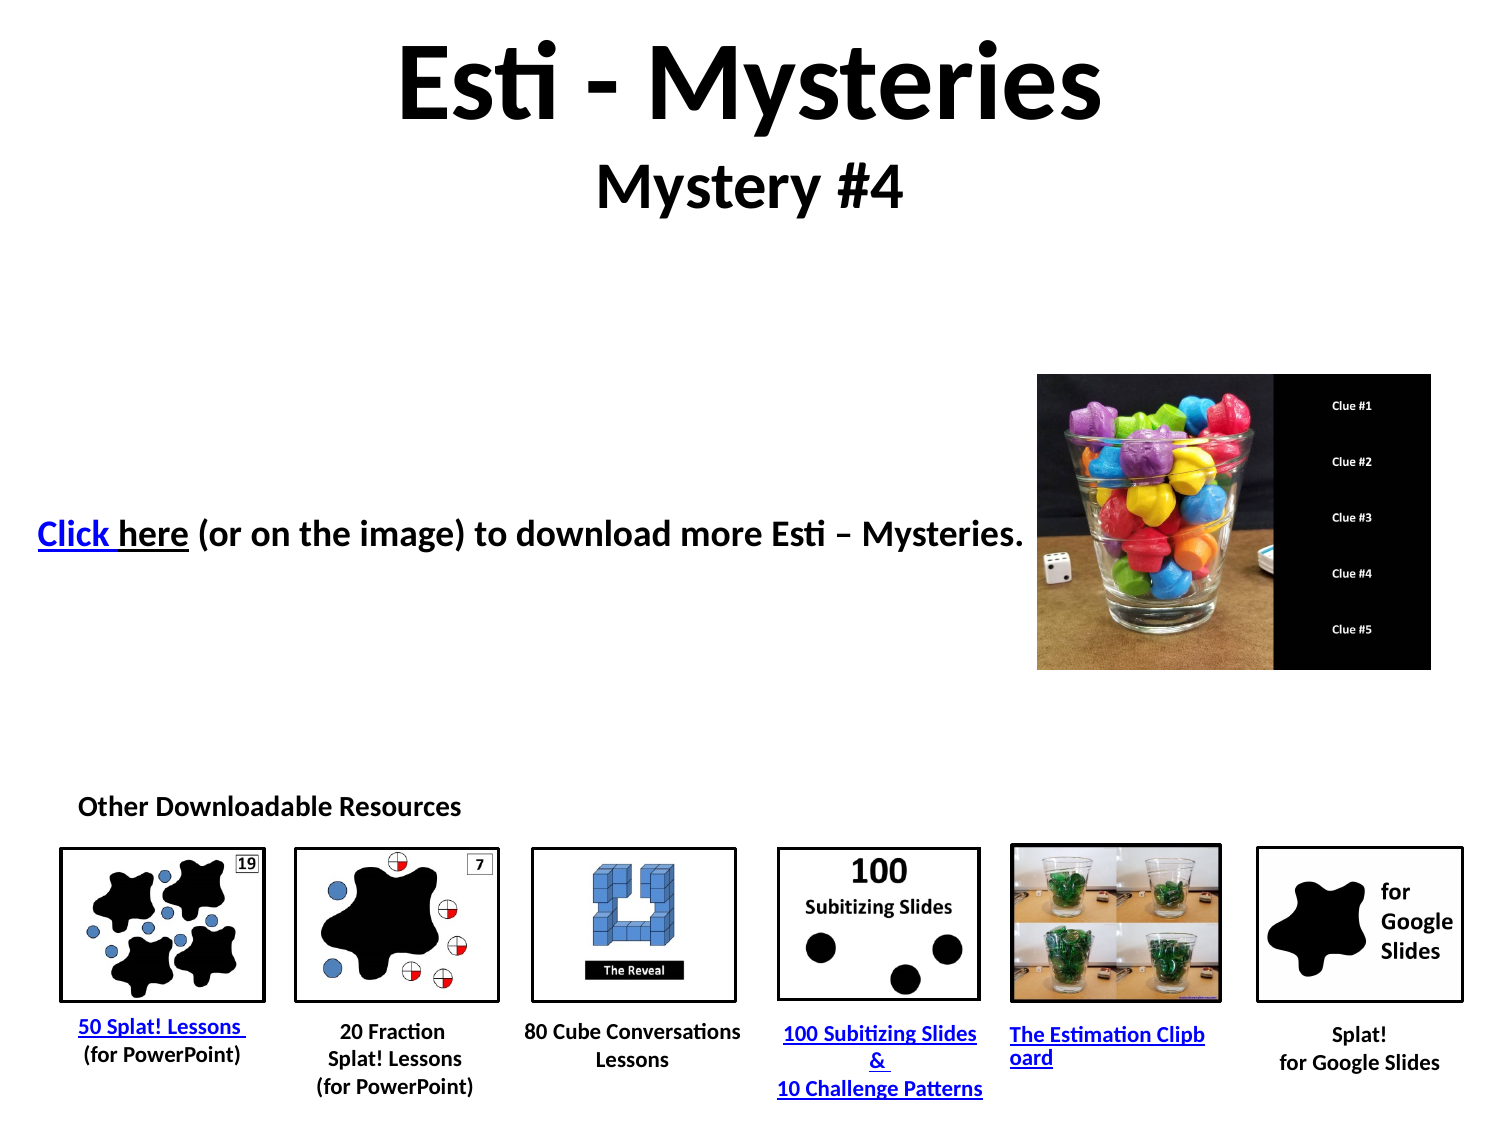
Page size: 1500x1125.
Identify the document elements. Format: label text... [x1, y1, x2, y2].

text_box Other Downloadable Resources [63, 780, 478, 830]
picture [62, 849, 263, 1001]
text_box 80 Cube Conversations Lessons [509, 1009, 756, 1080]
text_box Click here (or on the image) to download more Esti – Mysteries. [22, 501, 1032, 562]
picture [1259, 848, 1462, 1001]
picture [1013, 845, 1219, 1001]
text_box Esti - Mysteries Mystery #4 [381, 0, 1119, 230]
picture [779, 849, 978, 999]
text_box 20 Fraction Splat! Lessons (for PowerPoint) [301, 1008, 490, 1125]
picture [533, 849, 735, 1001]
text_box The Estimation Clipboard [999, 1012, 1225, 1055]
text_box 50 Splat! Lessons (for PowerPoint) [63, 1007, 262, 1074]
picture [1037, 374, 1431, 670]
picture [296, 849, 497, 1001]
text_box Splat! for Google Slides [1232, 1012, 1488, 1083]
text_box 100 Subitizing Slides & 10 Challenge Patterns [762, 1011, 999, 1109]
